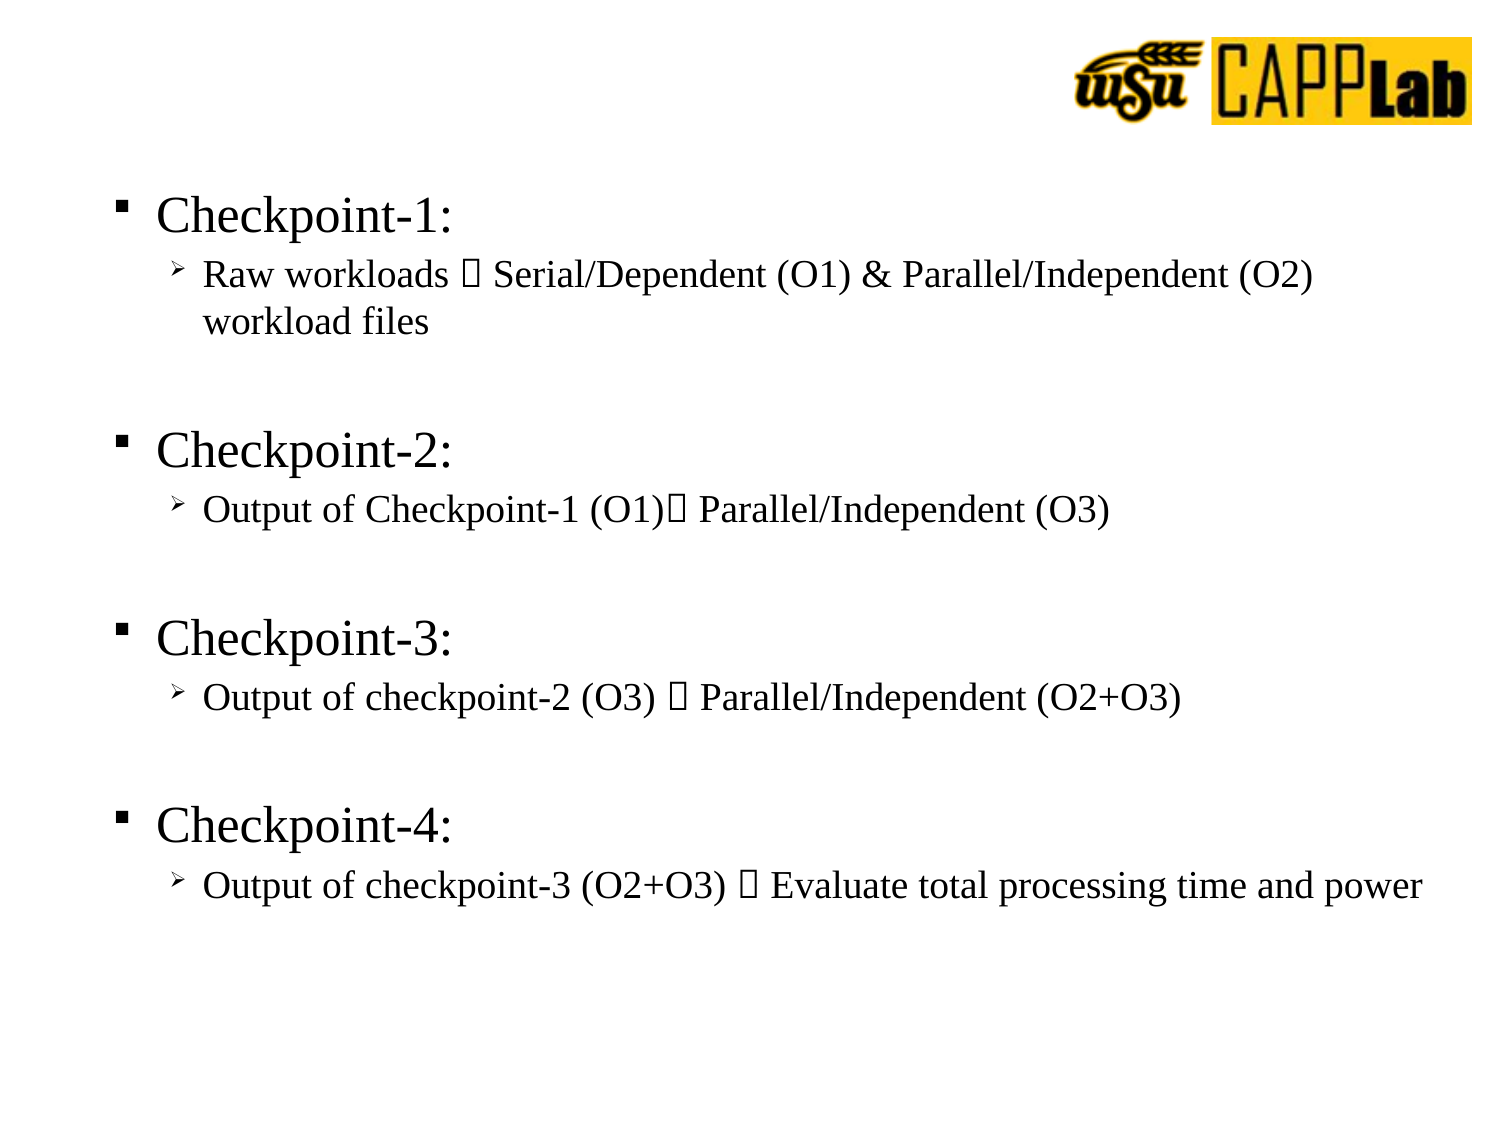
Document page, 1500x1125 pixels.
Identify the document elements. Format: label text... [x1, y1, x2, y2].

picture [1074, 37, 1472, 126]
list Checkpoint-1: Raw workloads  Serial/Dependent (O1) & Parallel/Independent (O2) workload files Checkpoint-2: Output of Checkpoint-1 (O1) Parallel/Independent (O3) Checkpoint-3: Output of checkpoint-2 (O3)  Parallel/Independent (O2+O3) Checkpoint-4: Output of checkpoint-3 (O2+O3)  Evaluate total processing time and power [82, 87, 1450, 1013]
